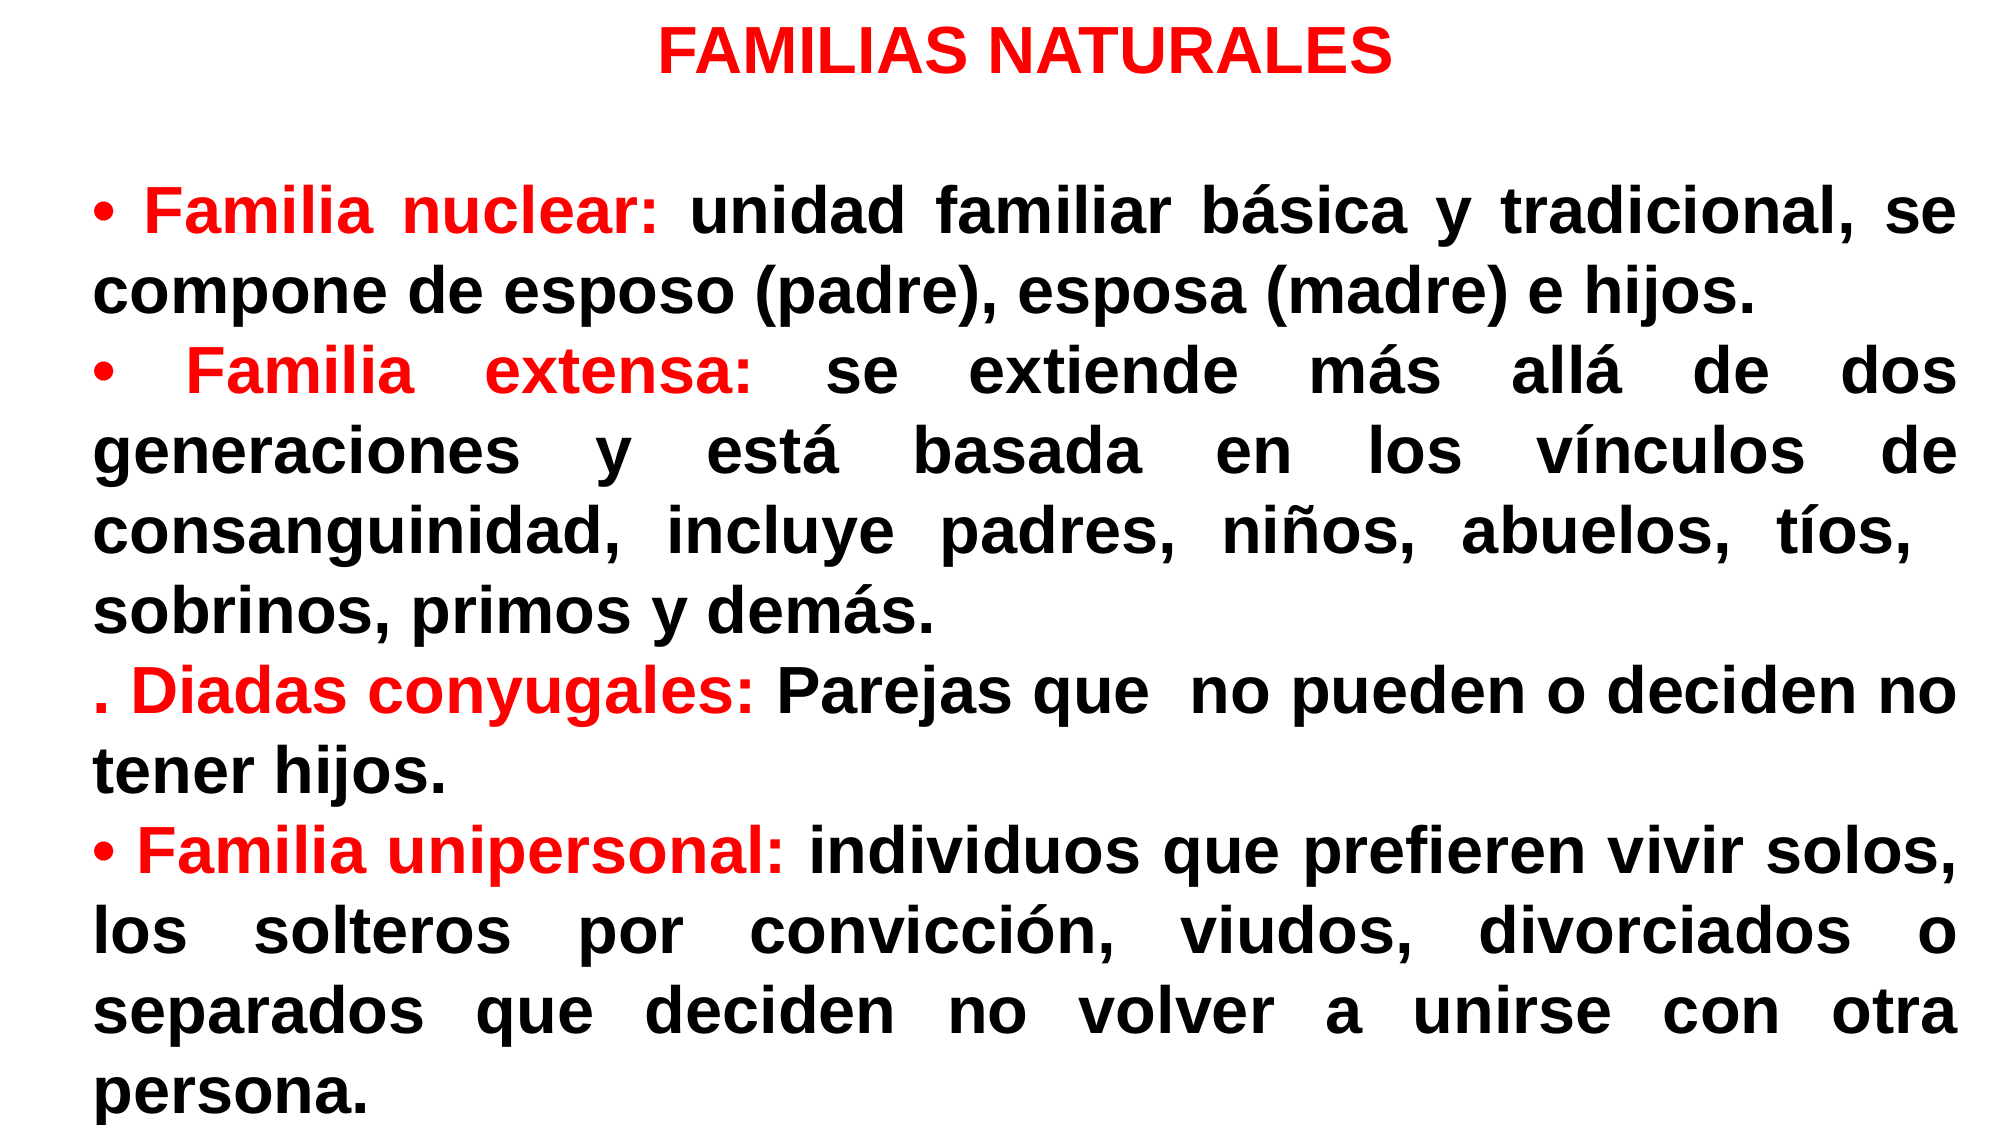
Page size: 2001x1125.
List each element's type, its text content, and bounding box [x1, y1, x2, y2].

text_box FAMILIAS NATURALES • Familia nuclear: unidad familiar básica y tradicional, se compone de esposo (padre), esposa (madre) e hijos. • Familia extensa: se extiende más allá de dos generaciones y está basada en los vínculos de consanguinidad, incluye padres, niños, abuelos, tíos, sobrinos, primos y demás. . Diadas conyugales: Parejas que no pueden o deciden no tener hijos. • Familia unipersonal: individuos que prefieren vivir solos, los solteros por convicción, viudos, divorciados o separados que deciden no volver a unirse con otra persona. [77, 0, 1975, 1125]
